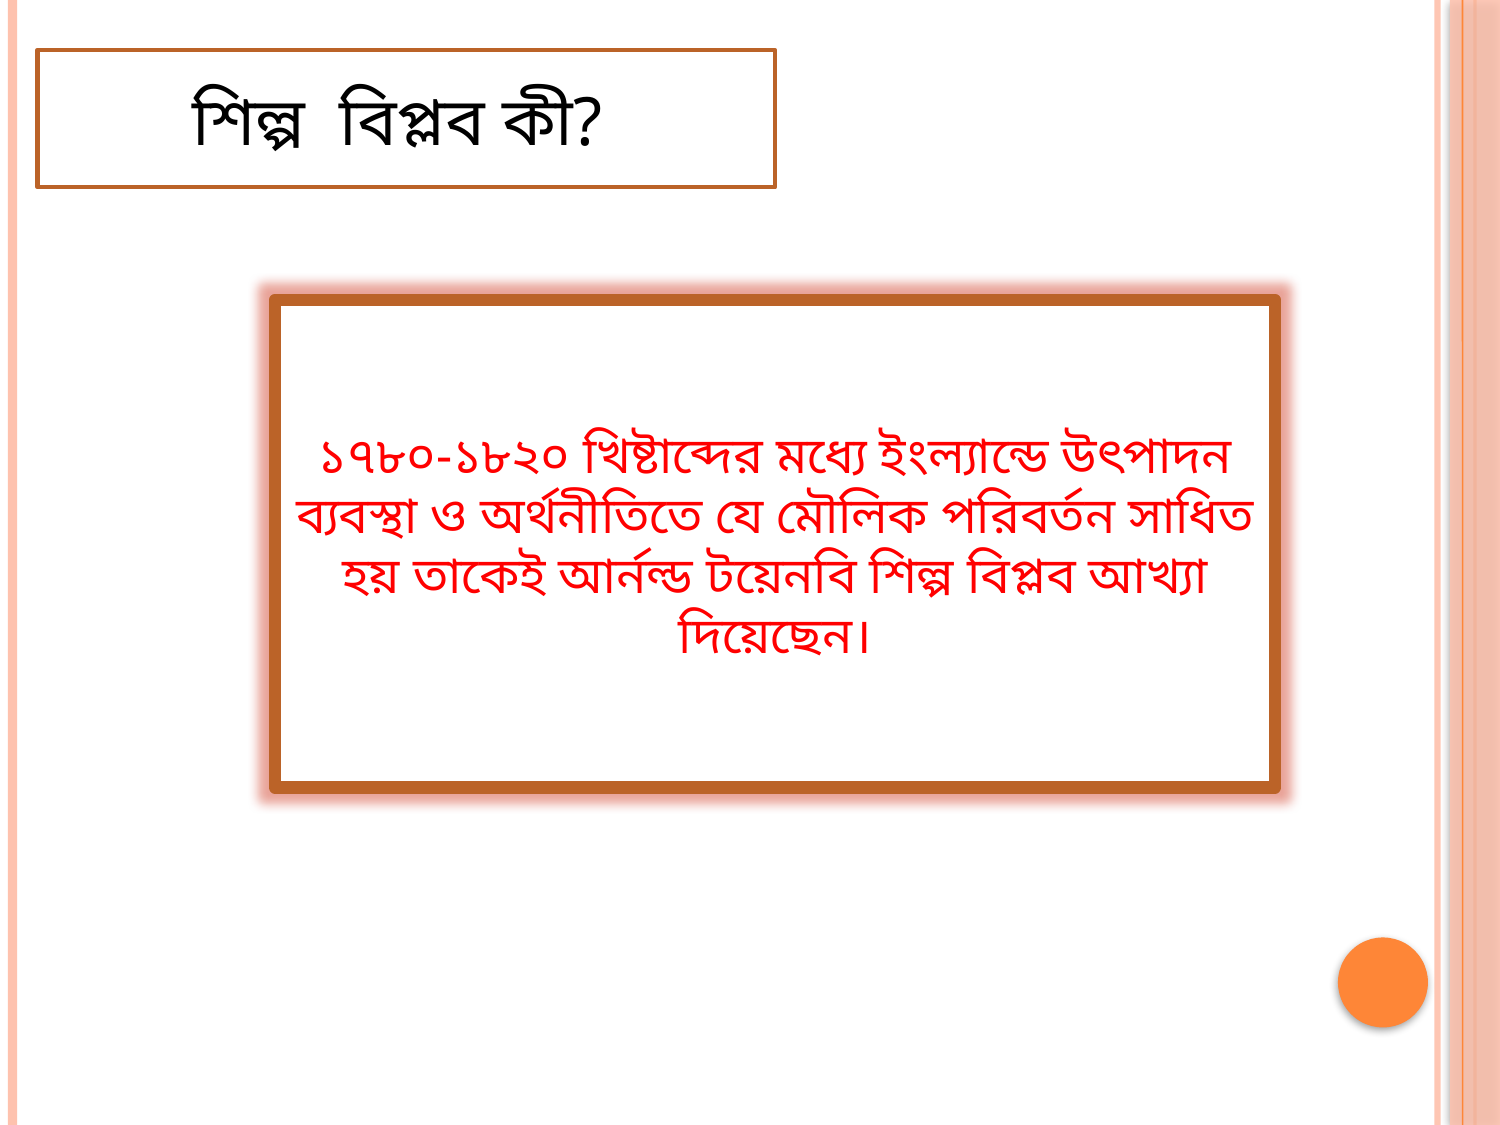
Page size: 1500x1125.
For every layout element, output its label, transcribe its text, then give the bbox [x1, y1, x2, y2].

text_box শিল্প বিপ্লব কী? [35, 48, 777, 189]
text_box ১৭৮০-১৮২০ খিষ্টাব্দের মধ্যে ইংল্যান্ডে উৎপাদন ব্যবস্থা ও অর্থনীতিতে যে মৌলিক পরিবর্তন সাধিত হয় তাকেই আর্নল্ড টয়েনবি শিল্প বিপ্লব আখ্যা দিয়েছেন। [273, 298, 1277, 790]
